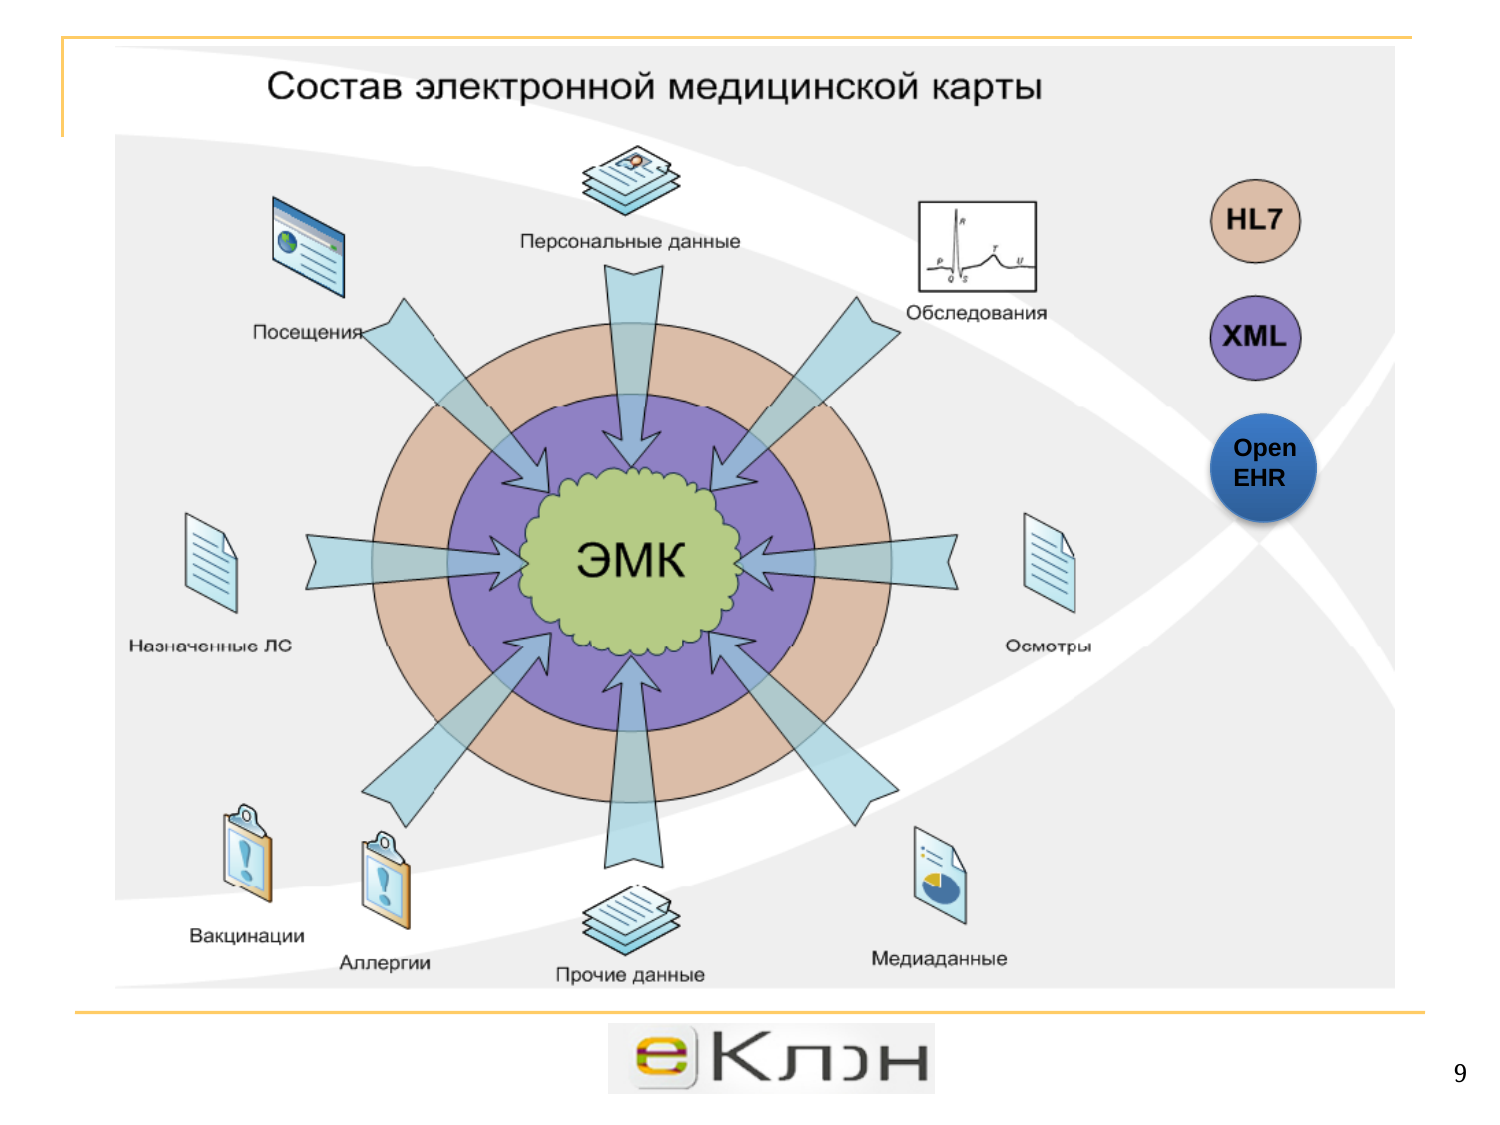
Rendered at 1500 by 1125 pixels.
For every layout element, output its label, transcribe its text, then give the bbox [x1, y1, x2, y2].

picture [114, 46, 1395, 1007]
slide_number 8 [1132, 1023, 1483, 1100]
picture [608, 1023, 935, 1094]
